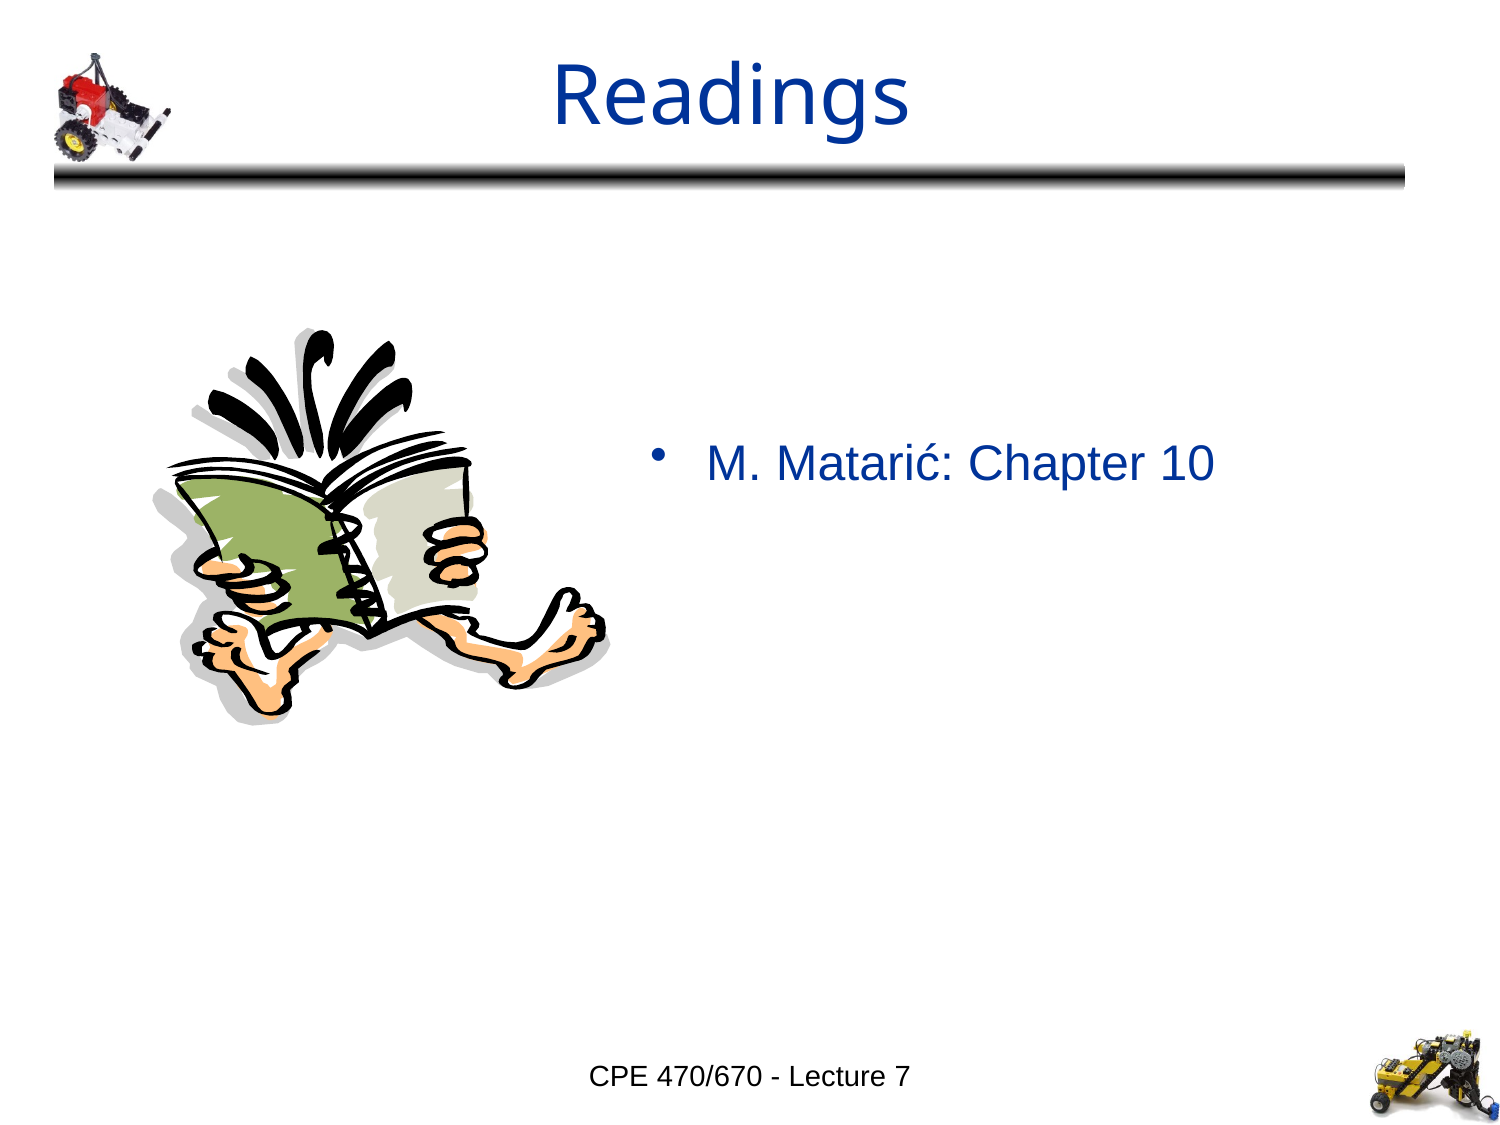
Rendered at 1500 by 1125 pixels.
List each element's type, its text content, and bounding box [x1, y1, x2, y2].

list M. Matarić: Chapter 10 [634, 410, 1471, 832]
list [152, 325, 615, 730]
picture [1369, 1029, 1500, 1125]
footer CPE 470/670 - Lecture 7 [512, 1049, 988, 1103]
title Readings [55, 16, 1407, 166]
